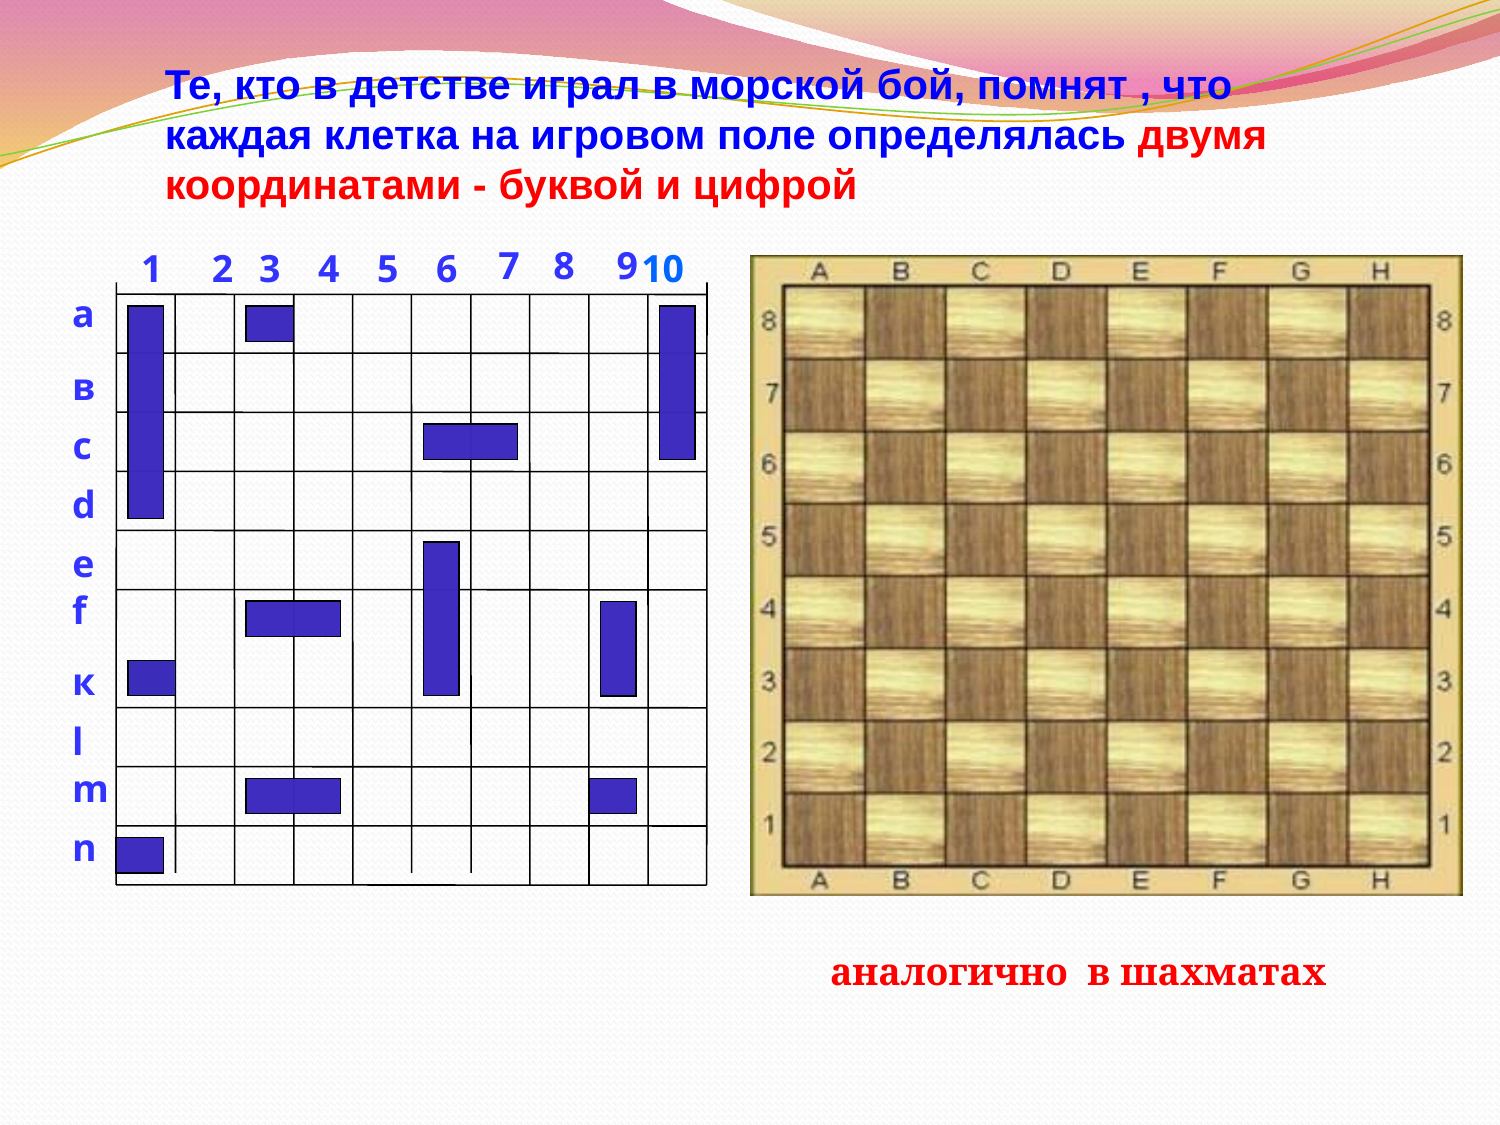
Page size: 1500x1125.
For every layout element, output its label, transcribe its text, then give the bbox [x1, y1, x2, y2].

text_box [600, 601, 636, 696]
text_box [116, 837, 164, 873]
text_box к [57, 650, 111, 710]
text_box n [57, 816, 112, 877]
text_box 8 [538, 235, 589, 295]
text_box 4 [303, 237, 355, 298]
text_box аналогично в шахматах [815, 940, 1342, 1001]
text_box а [57, 282, 104, 342]
text_box [659, 305, 695, 460]
text_box 10 [587, 237, 725, 298]
text_box [423, 424, 518, 460]
text_box [423, 542, 459, 696]
text_box Те, кто в детстве играл в морской бой, помнят , что каждая клетка на игровом поле определялась двумя координатами - буквой и цифрой [150, 50, 1325, 215]
text_box 3 [244, 237, 296, 298]
text_box е [57, 534, 110, 593]
text_box 2 [197, 237, 244, 298]
text_box [246, 305, 294, 342]
text_box 5 [362, 237, 414, 298]
picture [749, 255, 1463, 897]
text_box l [57, 710, 99, 757]
text_box [246, 601, 341, 637]
text_box d [57, 473, 120, 534]
text_box 6 [421, 237, 473, 298]
text_box f [57, 580, 102, 640]
text_box [246, 778, 341, 814]
text_box [128, 660, 176, 696]
text_box [87, 686, 118, 747]
text_box с [57, 414, 107, 473]
text_box в [57, 355, 111, 416]
text_box m [57, 757, 144, 817]
text_box [588, 778, 637, 814]
text_box 7 [483, 235, 535, 295]
text_box [128, 305, 164, 519]
text_box 1 [126, 237, 178, 298]
